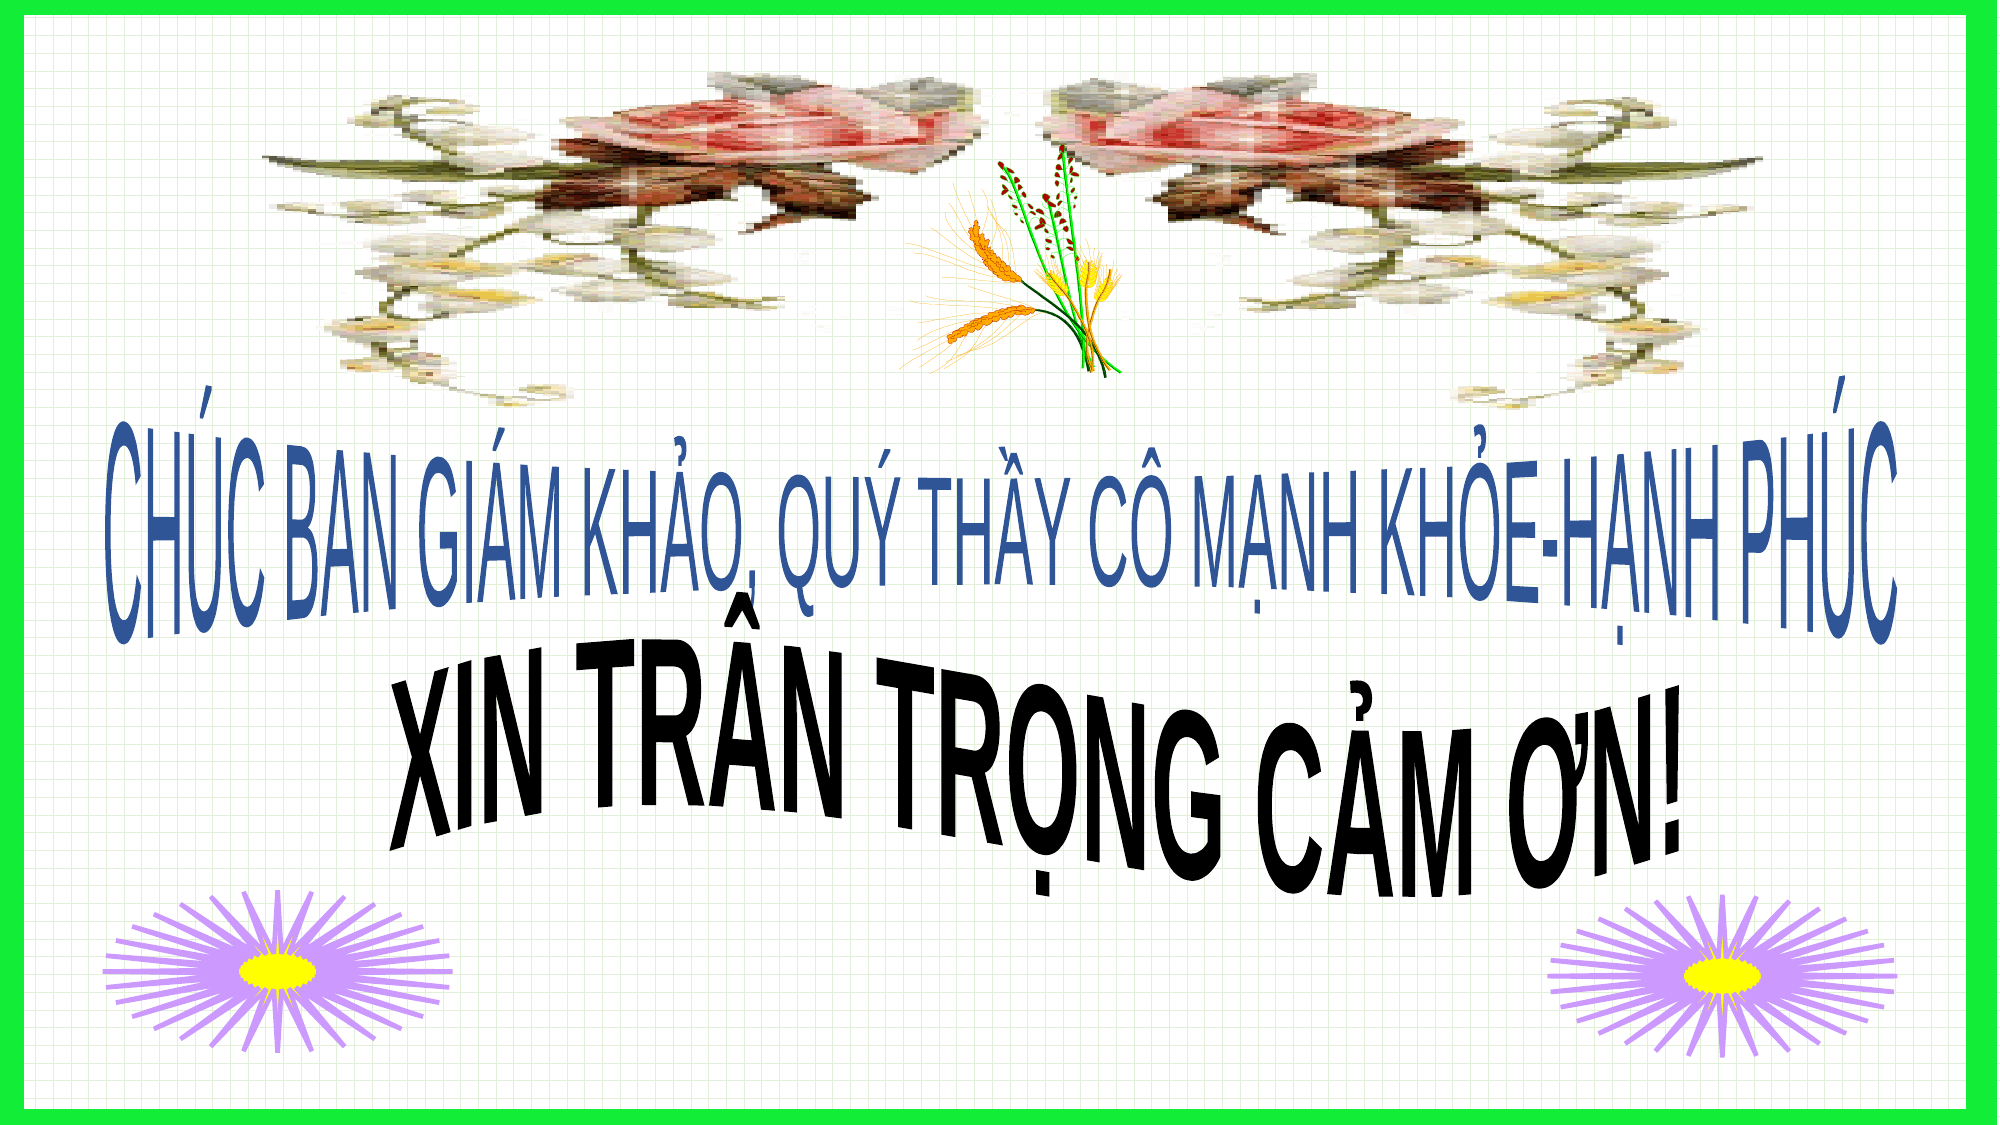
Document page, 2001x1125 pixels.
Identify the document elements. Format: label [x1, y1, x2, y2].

text_box [8, 0, 1982, 1125]
picture [262, 72, 1763, 410]
